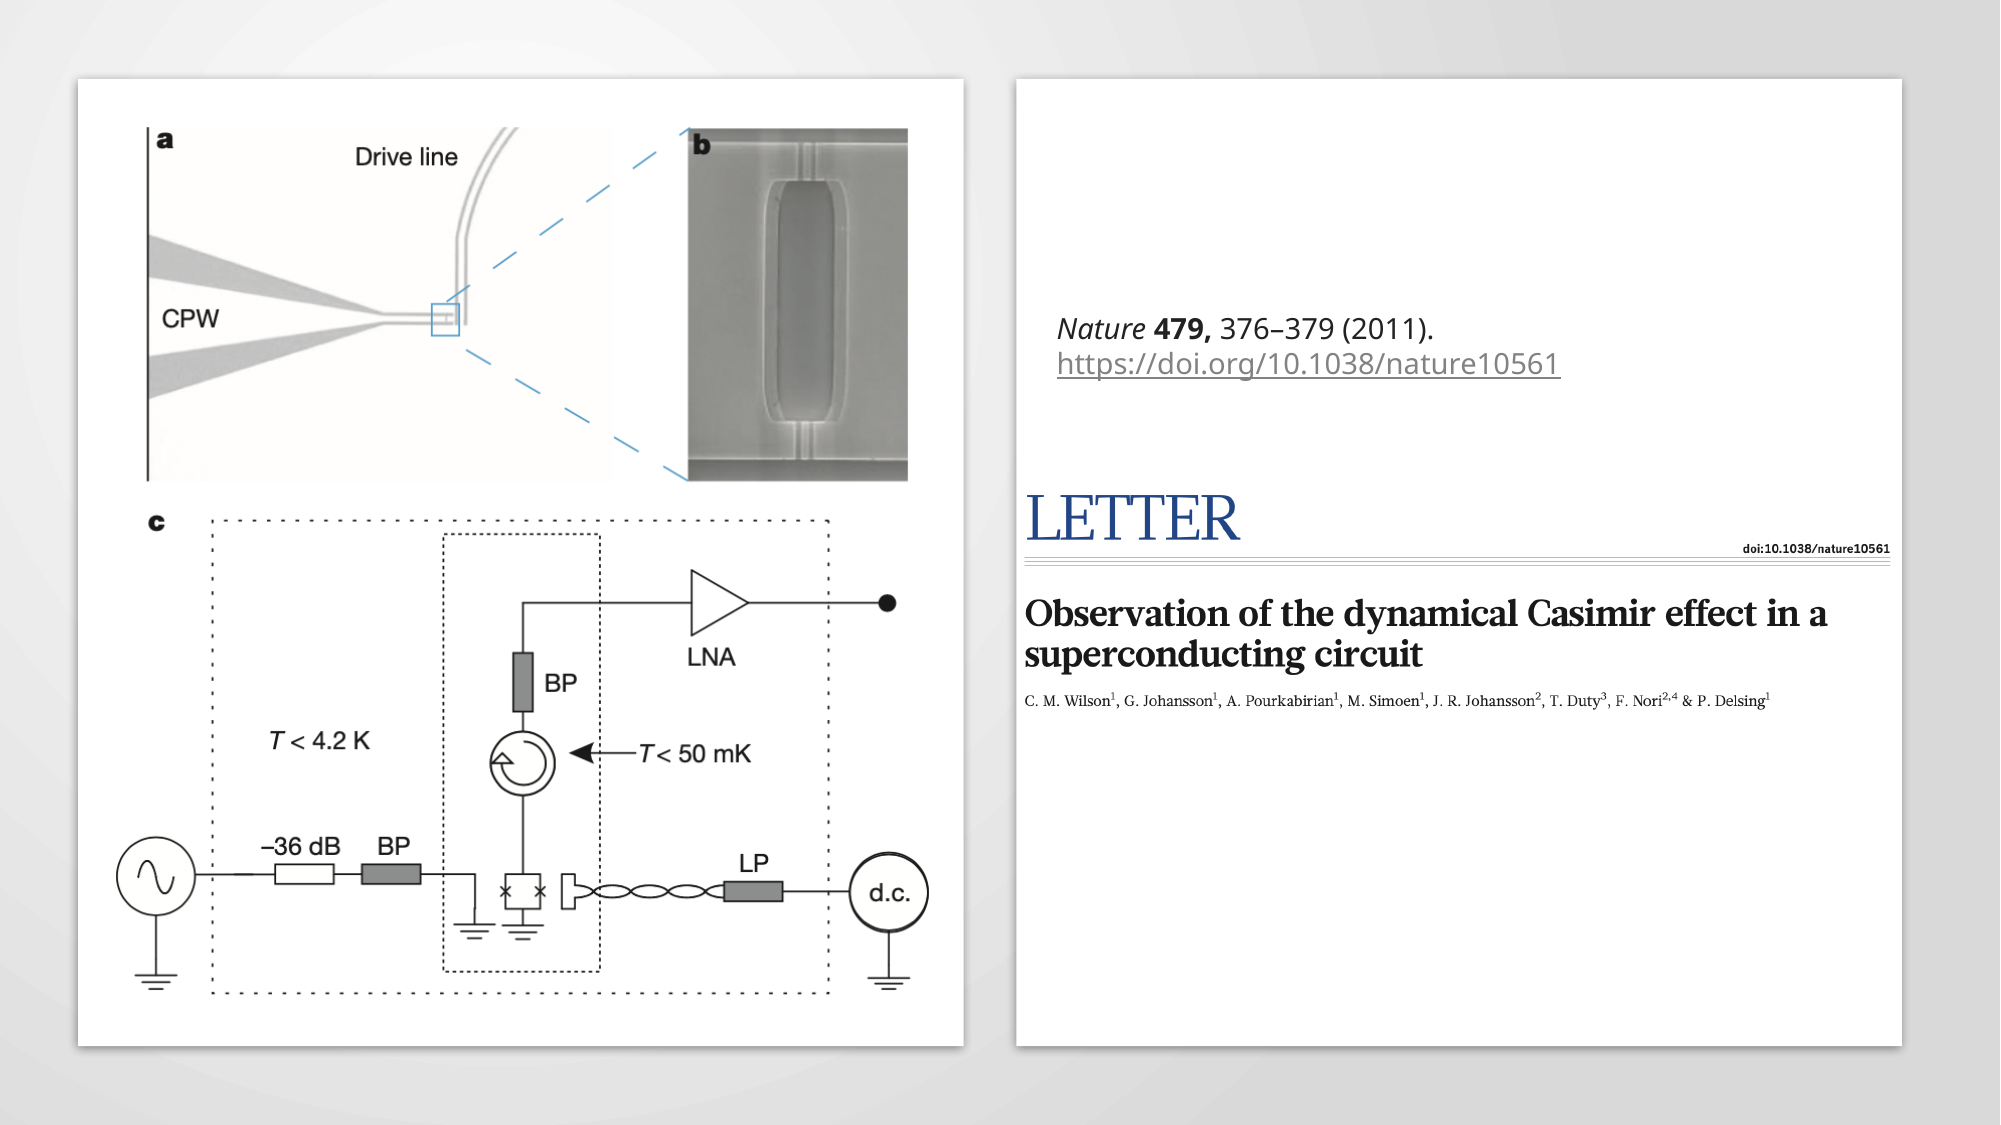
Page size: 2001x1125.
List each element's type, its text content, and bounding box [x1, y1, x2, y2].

picture [104, 112, 938, 1013]
picture [1020, 486, 1895, 713]
text_box Nature 479, 376–379 (2011). https://doi.org/10.1038/nature10561 [1041, 303, 1626, 393]
text_box [76, 77, 965, 1048]
text_box [1015, 77, 1904, 1048]
text_box [0, 0, 2000, 1125]
